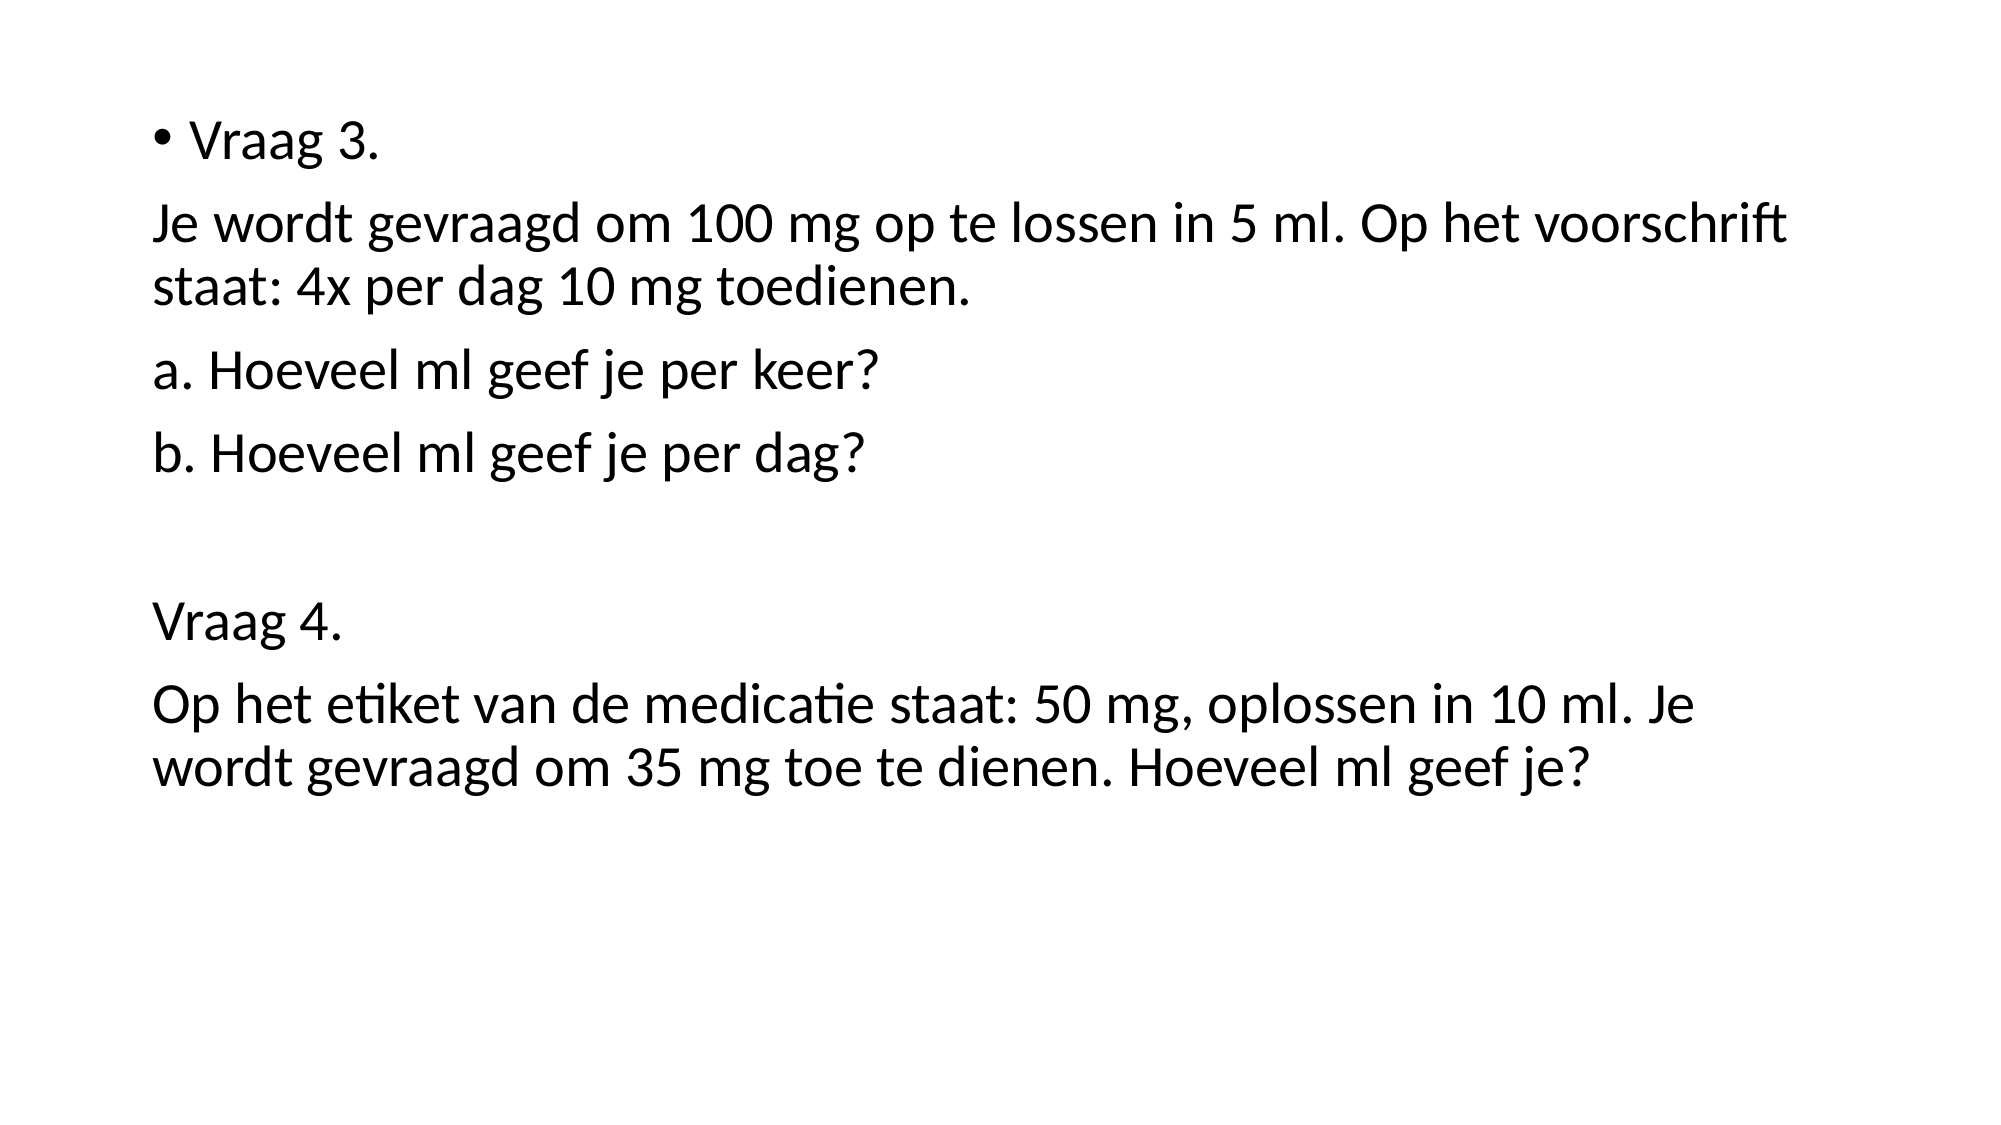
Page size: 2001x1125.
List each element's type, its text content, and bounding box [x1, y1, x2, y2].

list Vraag 3. Je wordt gevraagd om 100 mg op te lossen in 5 ml. Op het voorschrift staat: 4x per dag 10 mg toedienen. a. Hoeveel ml geef je per keer? b. Hoeveel ml geef je per dag? Vraag 4. Op het etiket van de medicatie staat: 50 mg, oplossen in 10 ml. Je wordt gevraagd om 35 mg toe te dienen. Hoeveel ml geef je? [137, 101, 1863, 1014]
